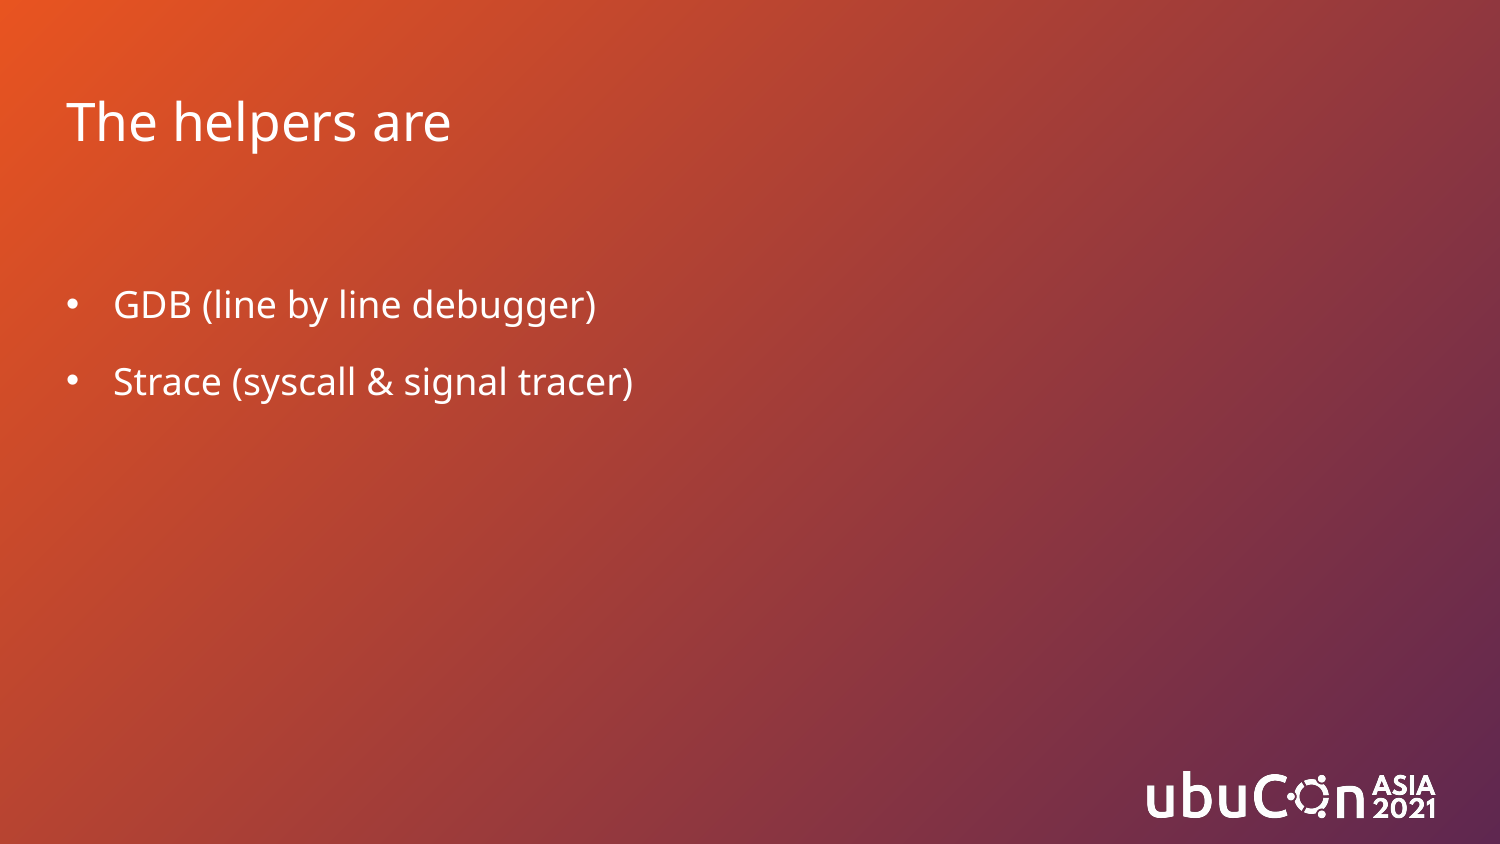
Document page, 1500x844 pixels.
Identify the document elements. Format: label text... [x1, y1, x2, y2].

picture [1137, 771, 1450, 822]
list GDB (line by line debugger) Strace (syscall & signal tracer) [51, 189, 1449, 750]
title The helpers are [51, 72, 1449, 167]
